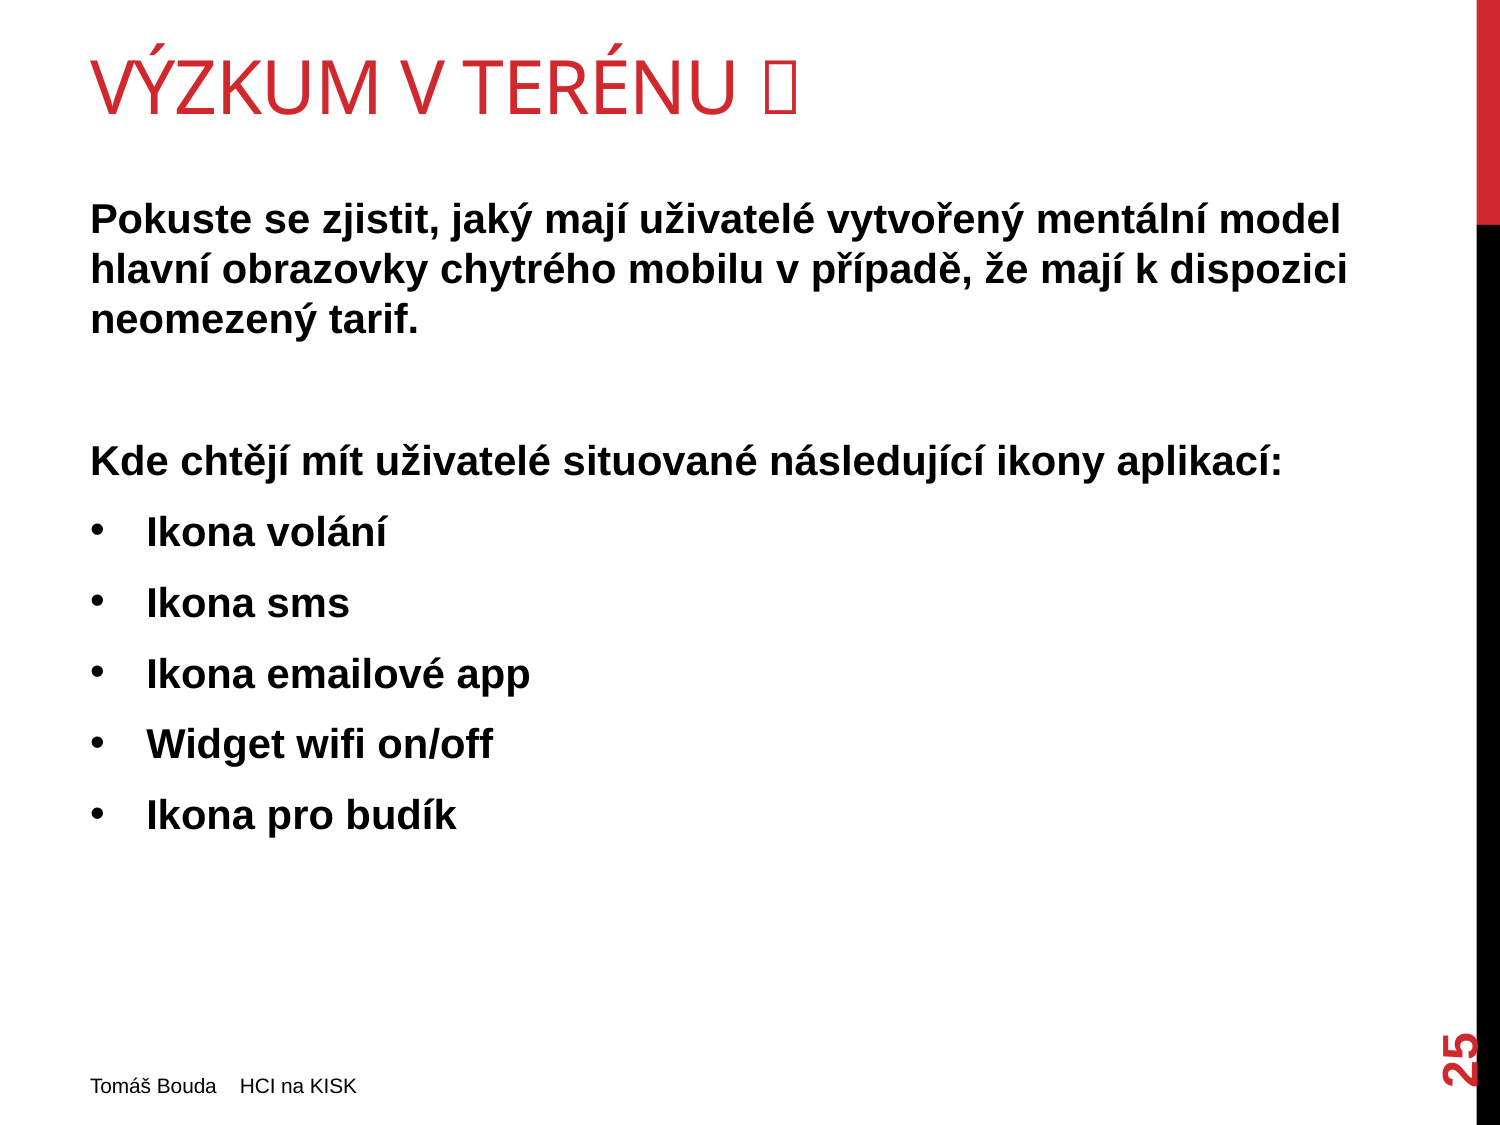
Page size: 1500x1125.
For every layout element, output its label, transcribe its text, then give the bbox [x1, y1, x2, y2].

slide_number 25 [1427, 887, 1488, 1104]
list Pokuste se zjistit, jaký mají uživatelé vytvořený mentální model hlavní obrazovky chytrého mobilu v případě, že mají k dispozici neomezený tarif. Kde chtějí mít uživatelé situované následující ikony aplikací: Ikona volání Ikona sms Ikona emailové app Widget wifi on/off Ikona pro budík [75, 184, 1376, 1024]
footer Tomáš Bouda HCI na KISK [75, 1065, 638, 1112]
title Výzkum v terénu  [75, 25, 1025, 138]
